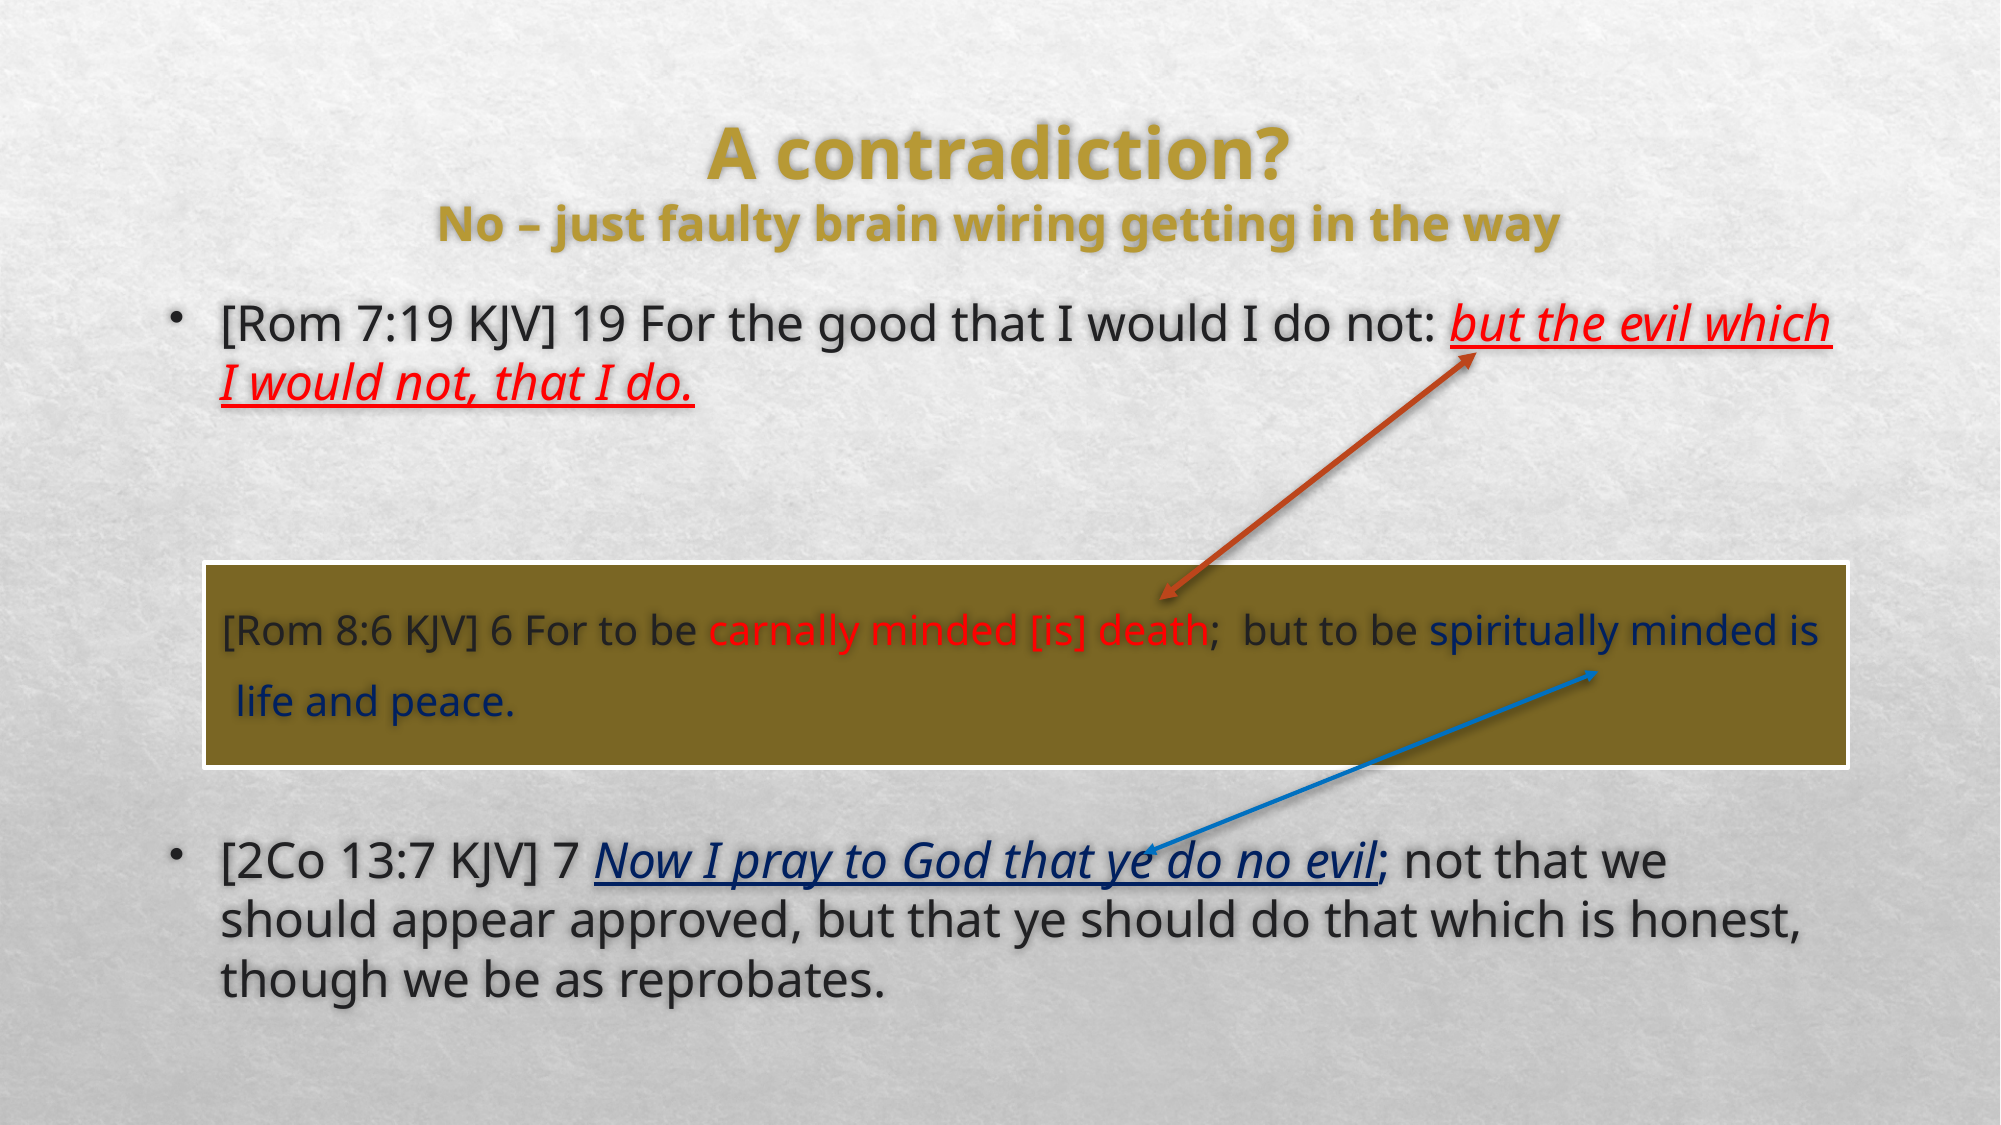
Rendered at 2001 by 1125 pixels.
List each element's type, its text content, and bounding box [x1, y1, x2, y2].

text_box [1143, 671, 1599, 854]
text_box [1158, 352, 1477, 601]
list [Rom 7:19 KJV] 19 For the good that I would I do not: but the evil which I would not, that I do. [Rom 8:6 KJV] 6 For to be carnally minded [is] death; but to be spiritually minded is life and peace. [2Co 13:7 KJV] 7 Now I pray to God that ye do no evil; not that we should appear approved, but that ye should do that which is honest, though we be as reprobates. [149, 284, 1849, 1059]
title A contradiction? No – just faulty brain wiring getting in the way [149, 99, 1849, 260]
